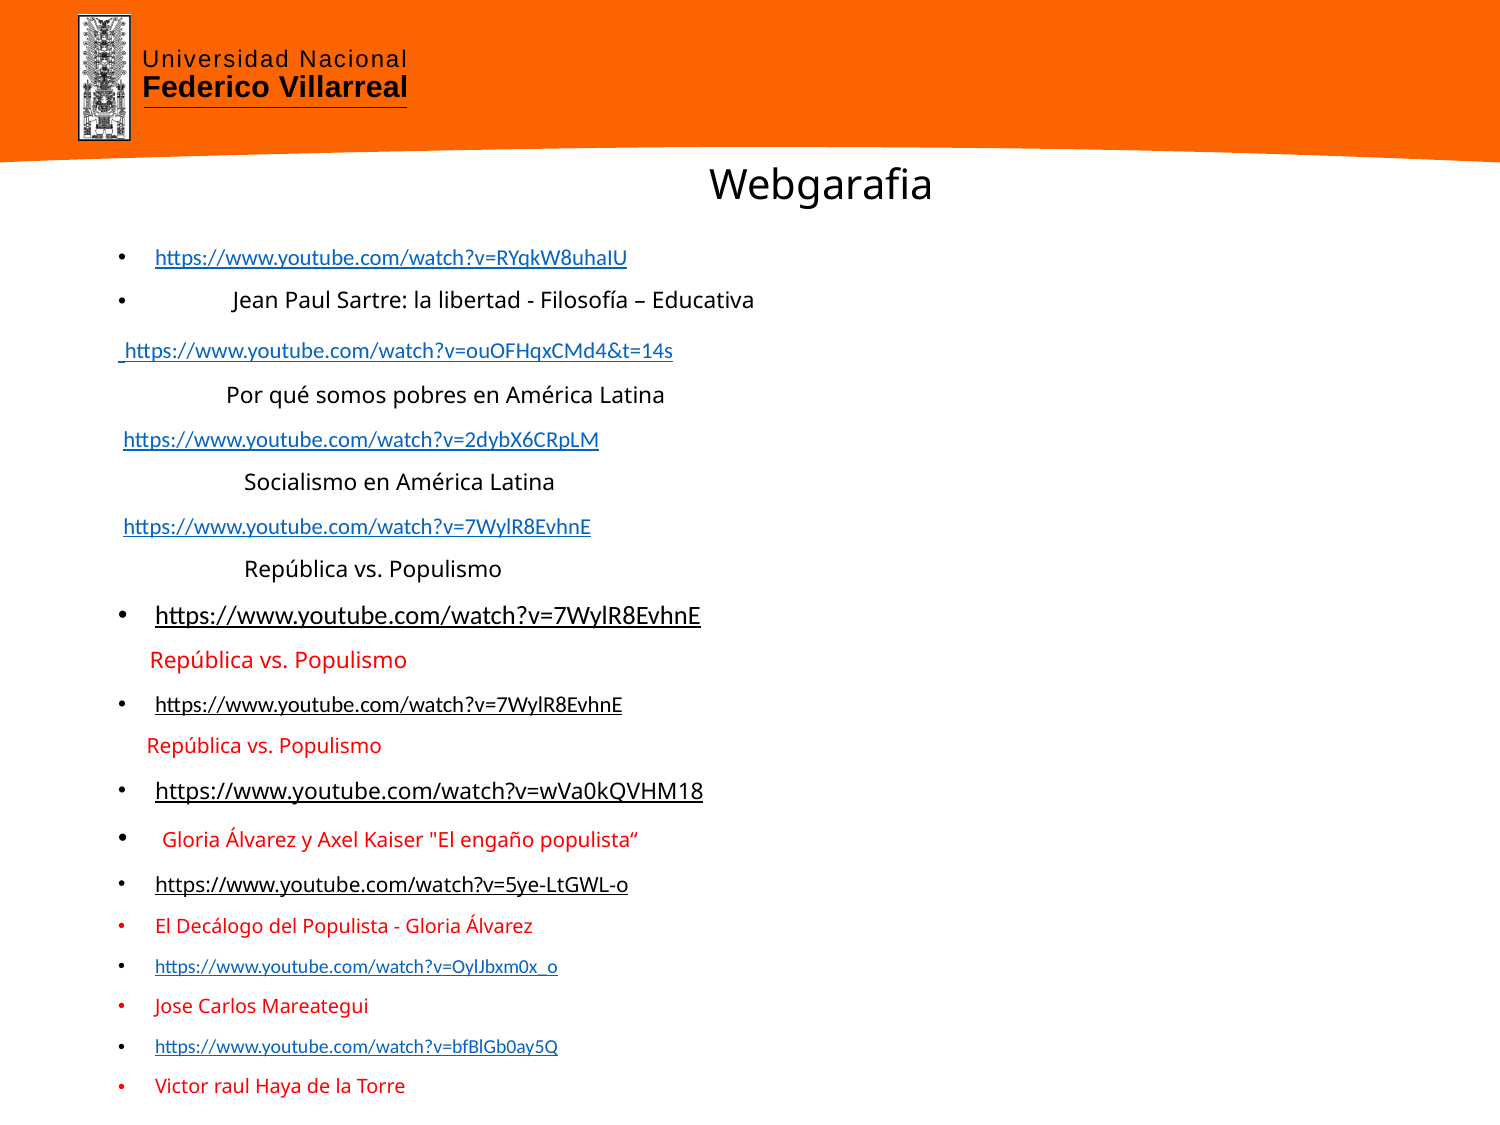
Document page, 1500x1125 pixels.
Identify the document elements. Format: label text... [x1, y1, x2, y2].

title Webgarafia [103, 159, 1397, 212]
list https://www.youtube.com/watch?v=RYqkW8uhaIU Jean Paul Sartre: la libertad - Filosofía – Educativa https://www.youtube.com/watch?v=ouOFHqxCMd4&t=14s Por qué somos pobres en América Latina https://www.youtube.com/watch?v=2dybX6CRpLM Socialismo en América Latina https://www.youtube.com/watch?v=7WylR8EvhnE República vs. Populismo https://www.youtube.com/watch?v=7WylR8EvhnE República vs. Populismo https://www.youtube.com/watch?v=7WylR8EvhnE República vs. Populismo https://www.youtube.com/watch?v=wVa0kQVHM18 Gloria Álvarez y Axel Kaiser "El engaño populista“ https://www.youtube.com/watch?v=5ye-LtGWL-o El Decálogo del Populista - Gloria Álvarez https://www.youtube.com/watch?v=OylJbxm0x_o Jose Carlos Mareategui https://www.youtube.com/watch?v=bfBlGb0ay5Q Victor raul Haya de la Torre [103, 238, 1397, 1114]
picture [78, 14, 131, 141]
